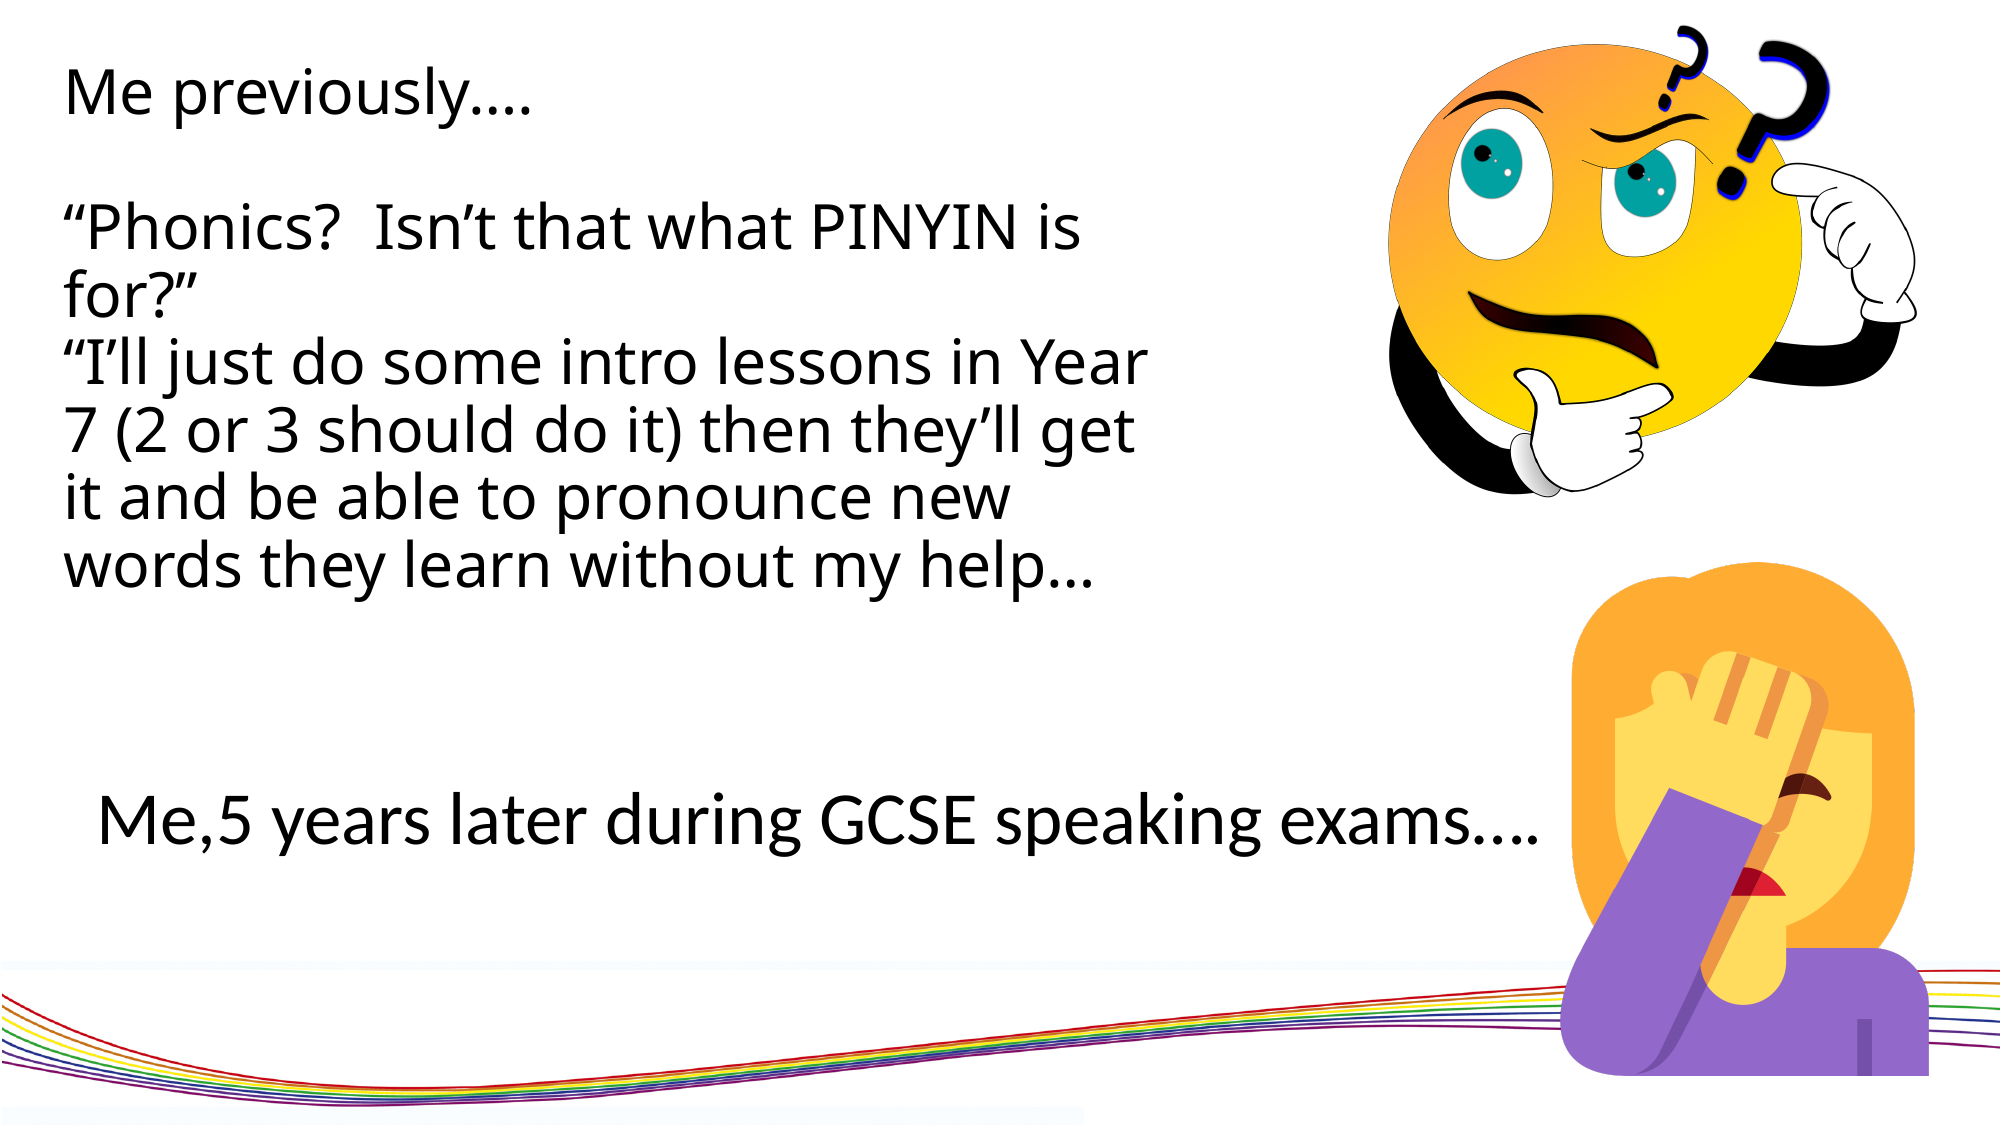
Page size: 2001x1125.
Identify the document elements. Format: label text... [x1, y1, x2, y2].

title Me previously…. “Phonics? Isn’t that what PINYIN is for?” “I’ll just do some intro lessons in Year 7 (2 or 3 should do it) then they’ll get it and be able to pronounce new words they learn without my help… [48, 20, 1174, 784]
picture [0, 562, 2000, 1125]
picture [1305, 20, 1952, 500]
text_box Me,5 years later during GCSE speaking exams…. [81, 762, 1486, 867]
